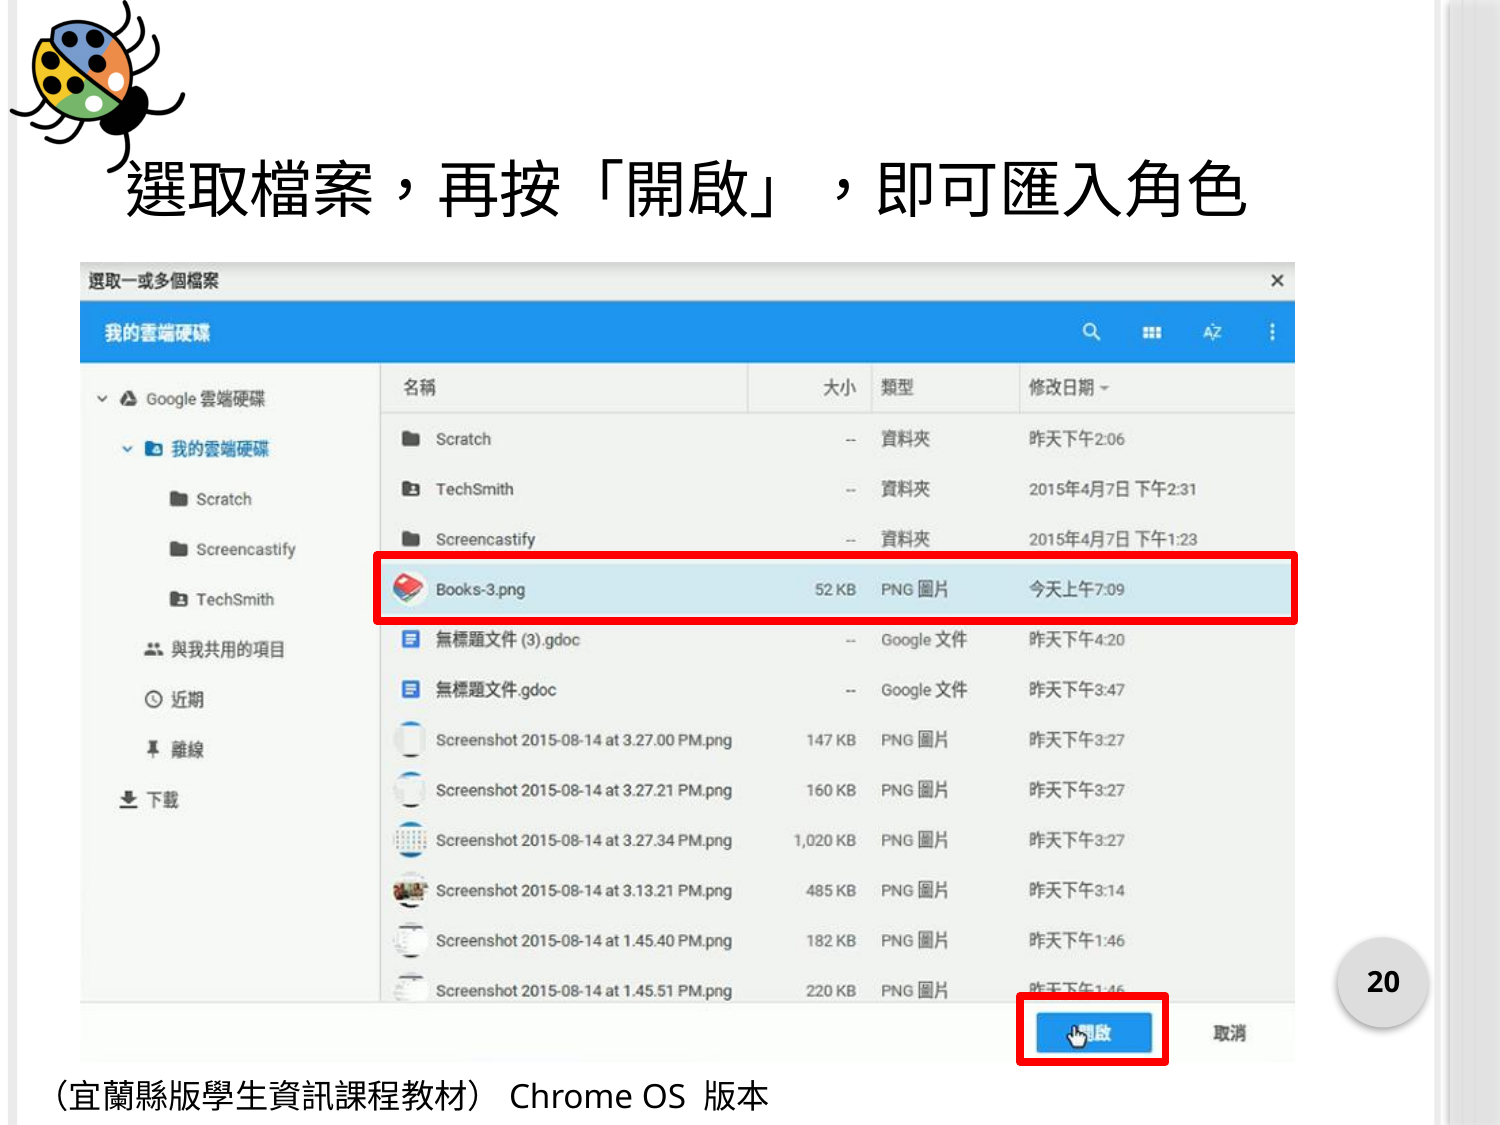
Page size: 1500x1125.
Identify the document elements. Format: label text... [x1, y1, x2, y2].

picture [0, 0, 169, 176]
title 選取檔案，再按「開啟」，即可匯入角色 [75, 45, 1300, 233]
slide_number 20 [1333, 940, 1434, 1027]
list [79, 261, 1296, 1063]
